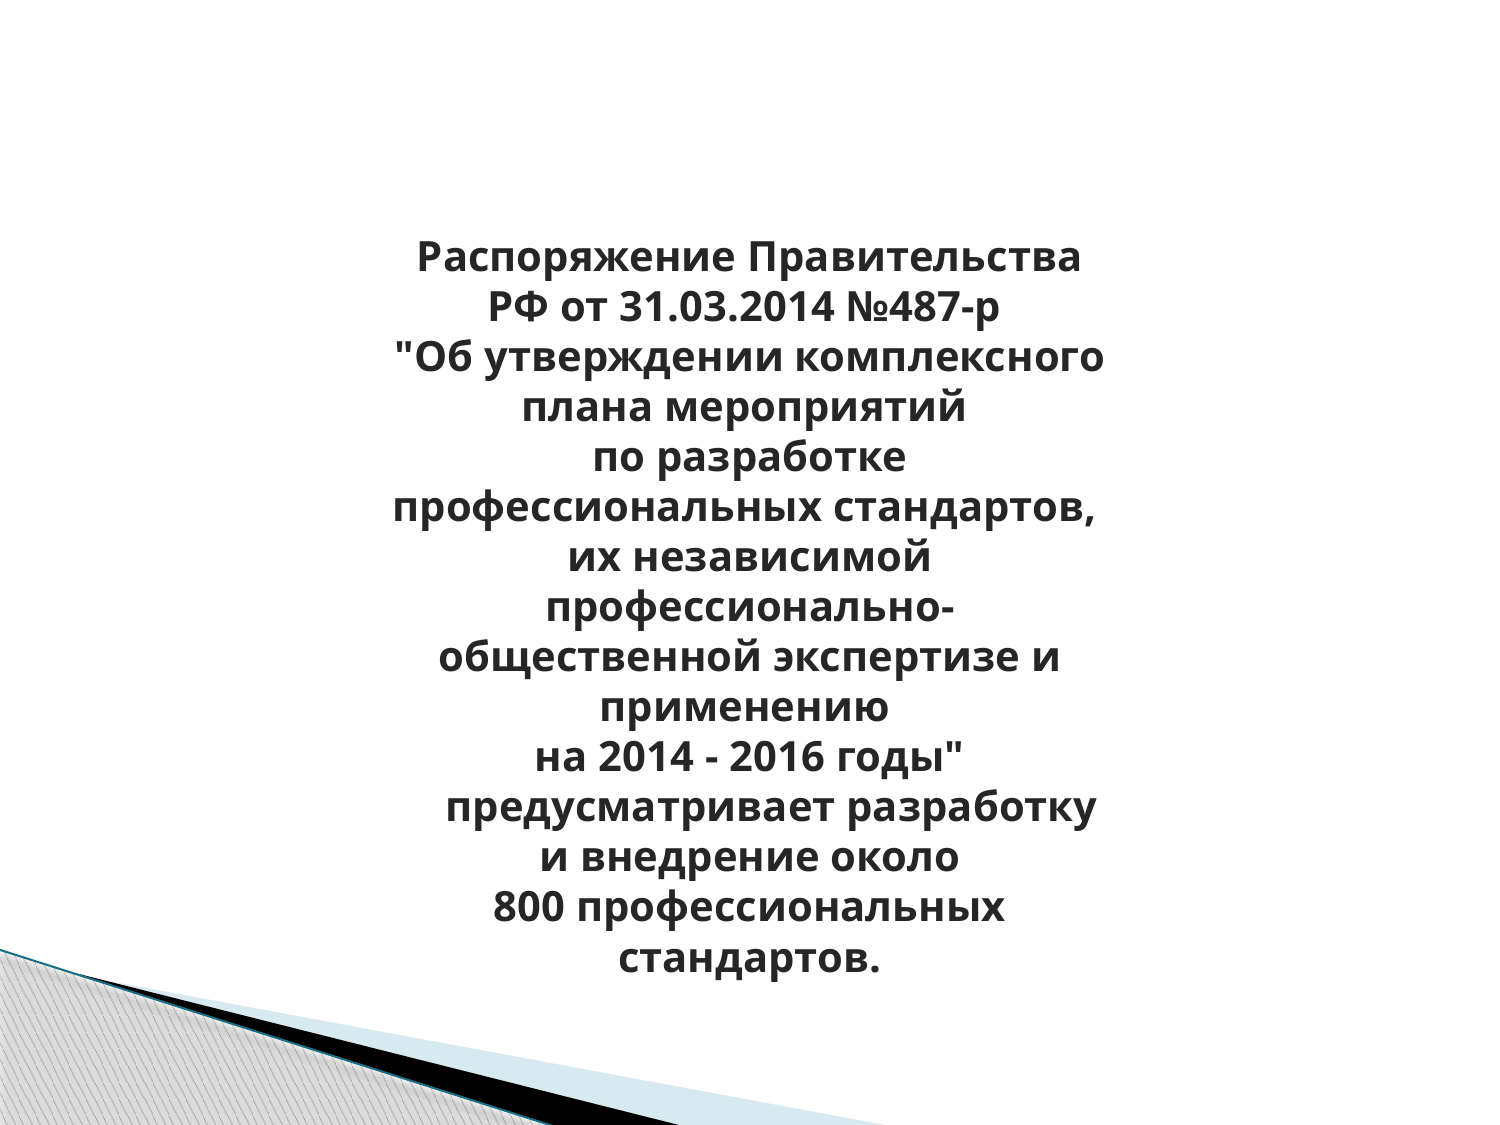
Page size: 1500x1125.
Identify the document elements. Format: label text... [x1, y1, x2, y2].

text_box Распоряжение Правительства РФ от 31.03.2014 №487-р "Об утверждении комплексного плана мероприятий по разработке профессиональных стандартов, их независимой профессионально-общественной экспертизе и применению на 2014 - 2016 годы" предусматривает разработку и внедрение около 800 профессиональных стандартов. [374, 222, 1125, 988]
